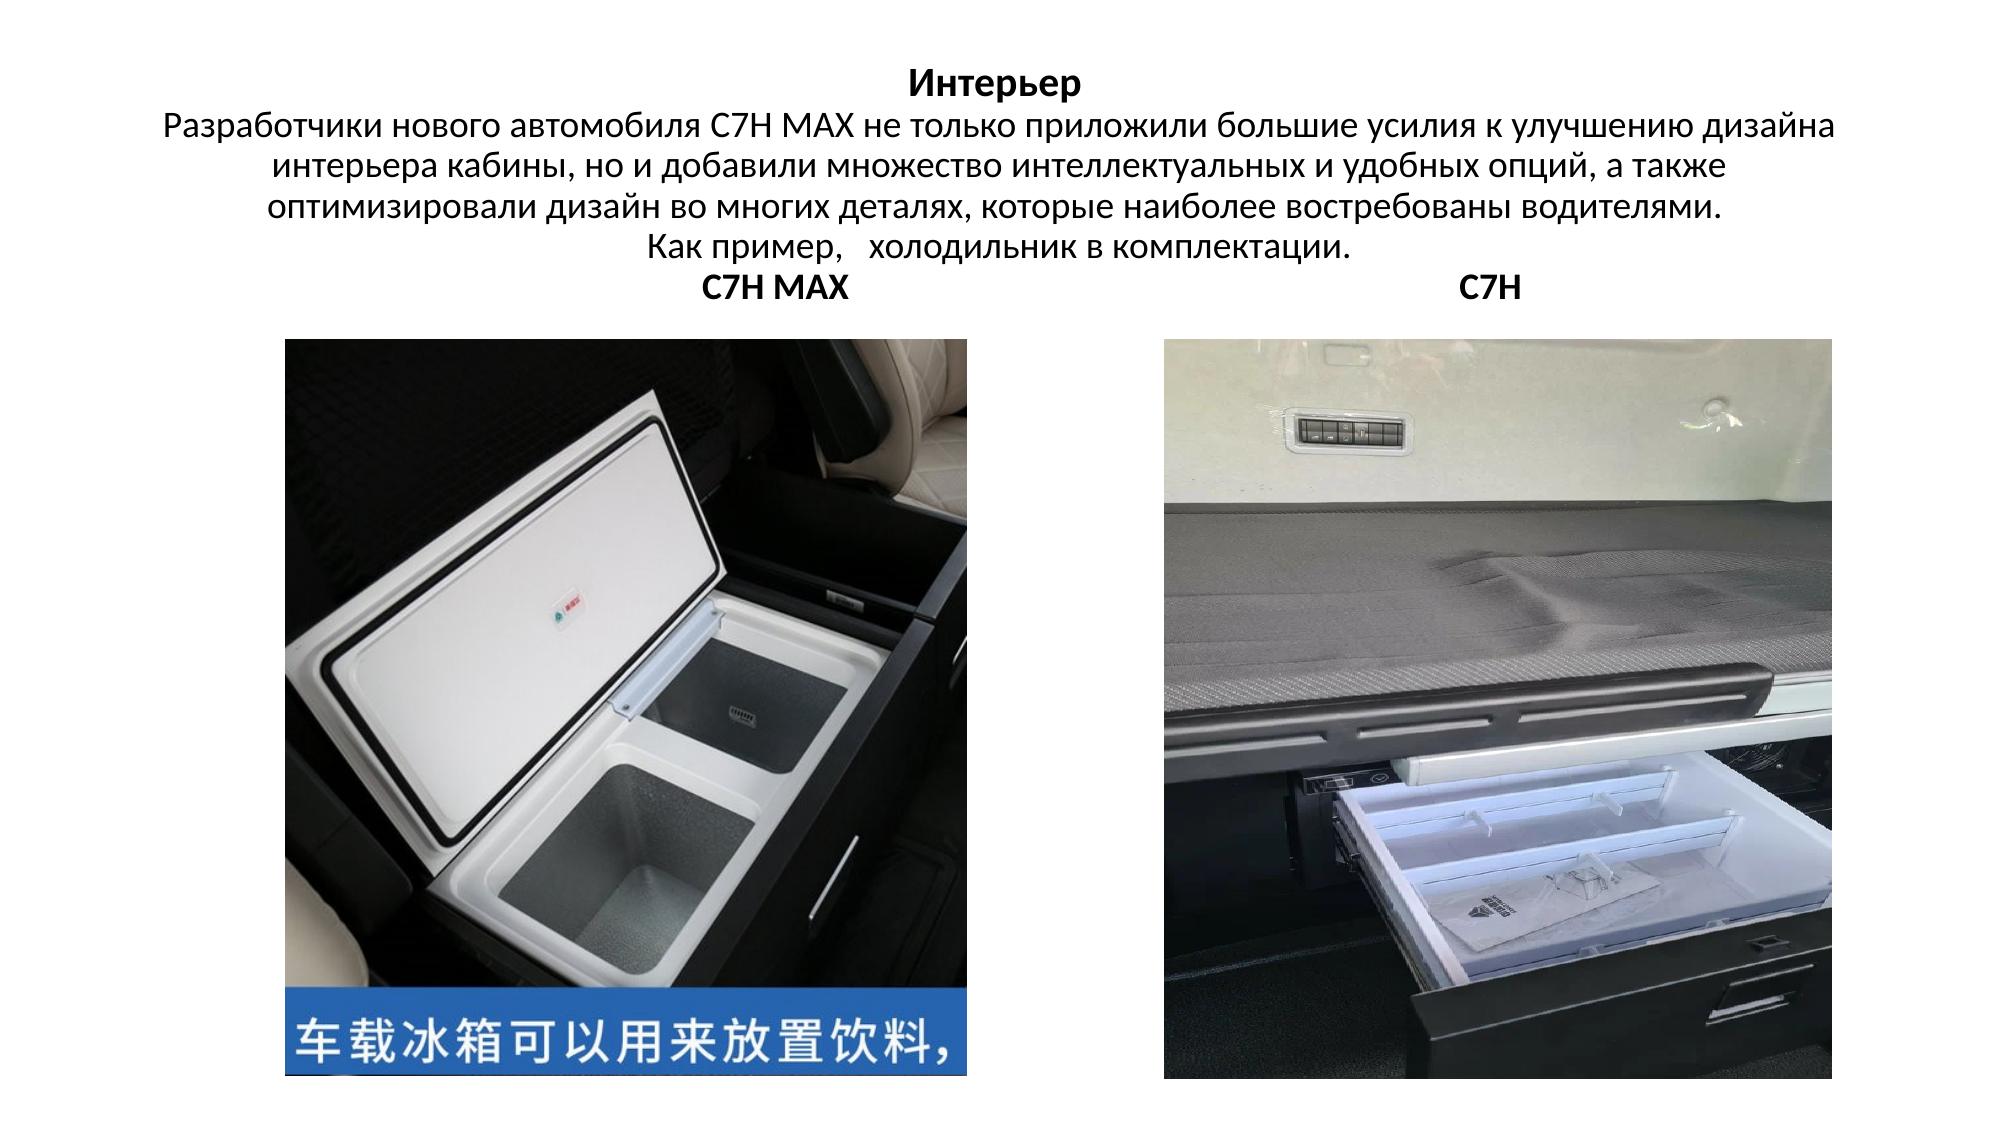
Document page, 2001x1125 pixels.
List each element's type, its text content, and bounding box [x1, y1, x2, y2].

title Интерьер Разработчики нового автомобиля C7H MAX не только приложили большие усилия к улучшению дизайна интерьера кабины, но и добавили множество интеллектуальных и удобных опций, а также оптимизировали дизайн во многих деталях, которые наиболее востребованы водителями. Как пример, холодильник в комплектации. С7Н МАХ С7Н [137, 59, 1863, 308]
picture [1164, 339, 1832, 1079]
picture [285, 339, 967, 1076]
